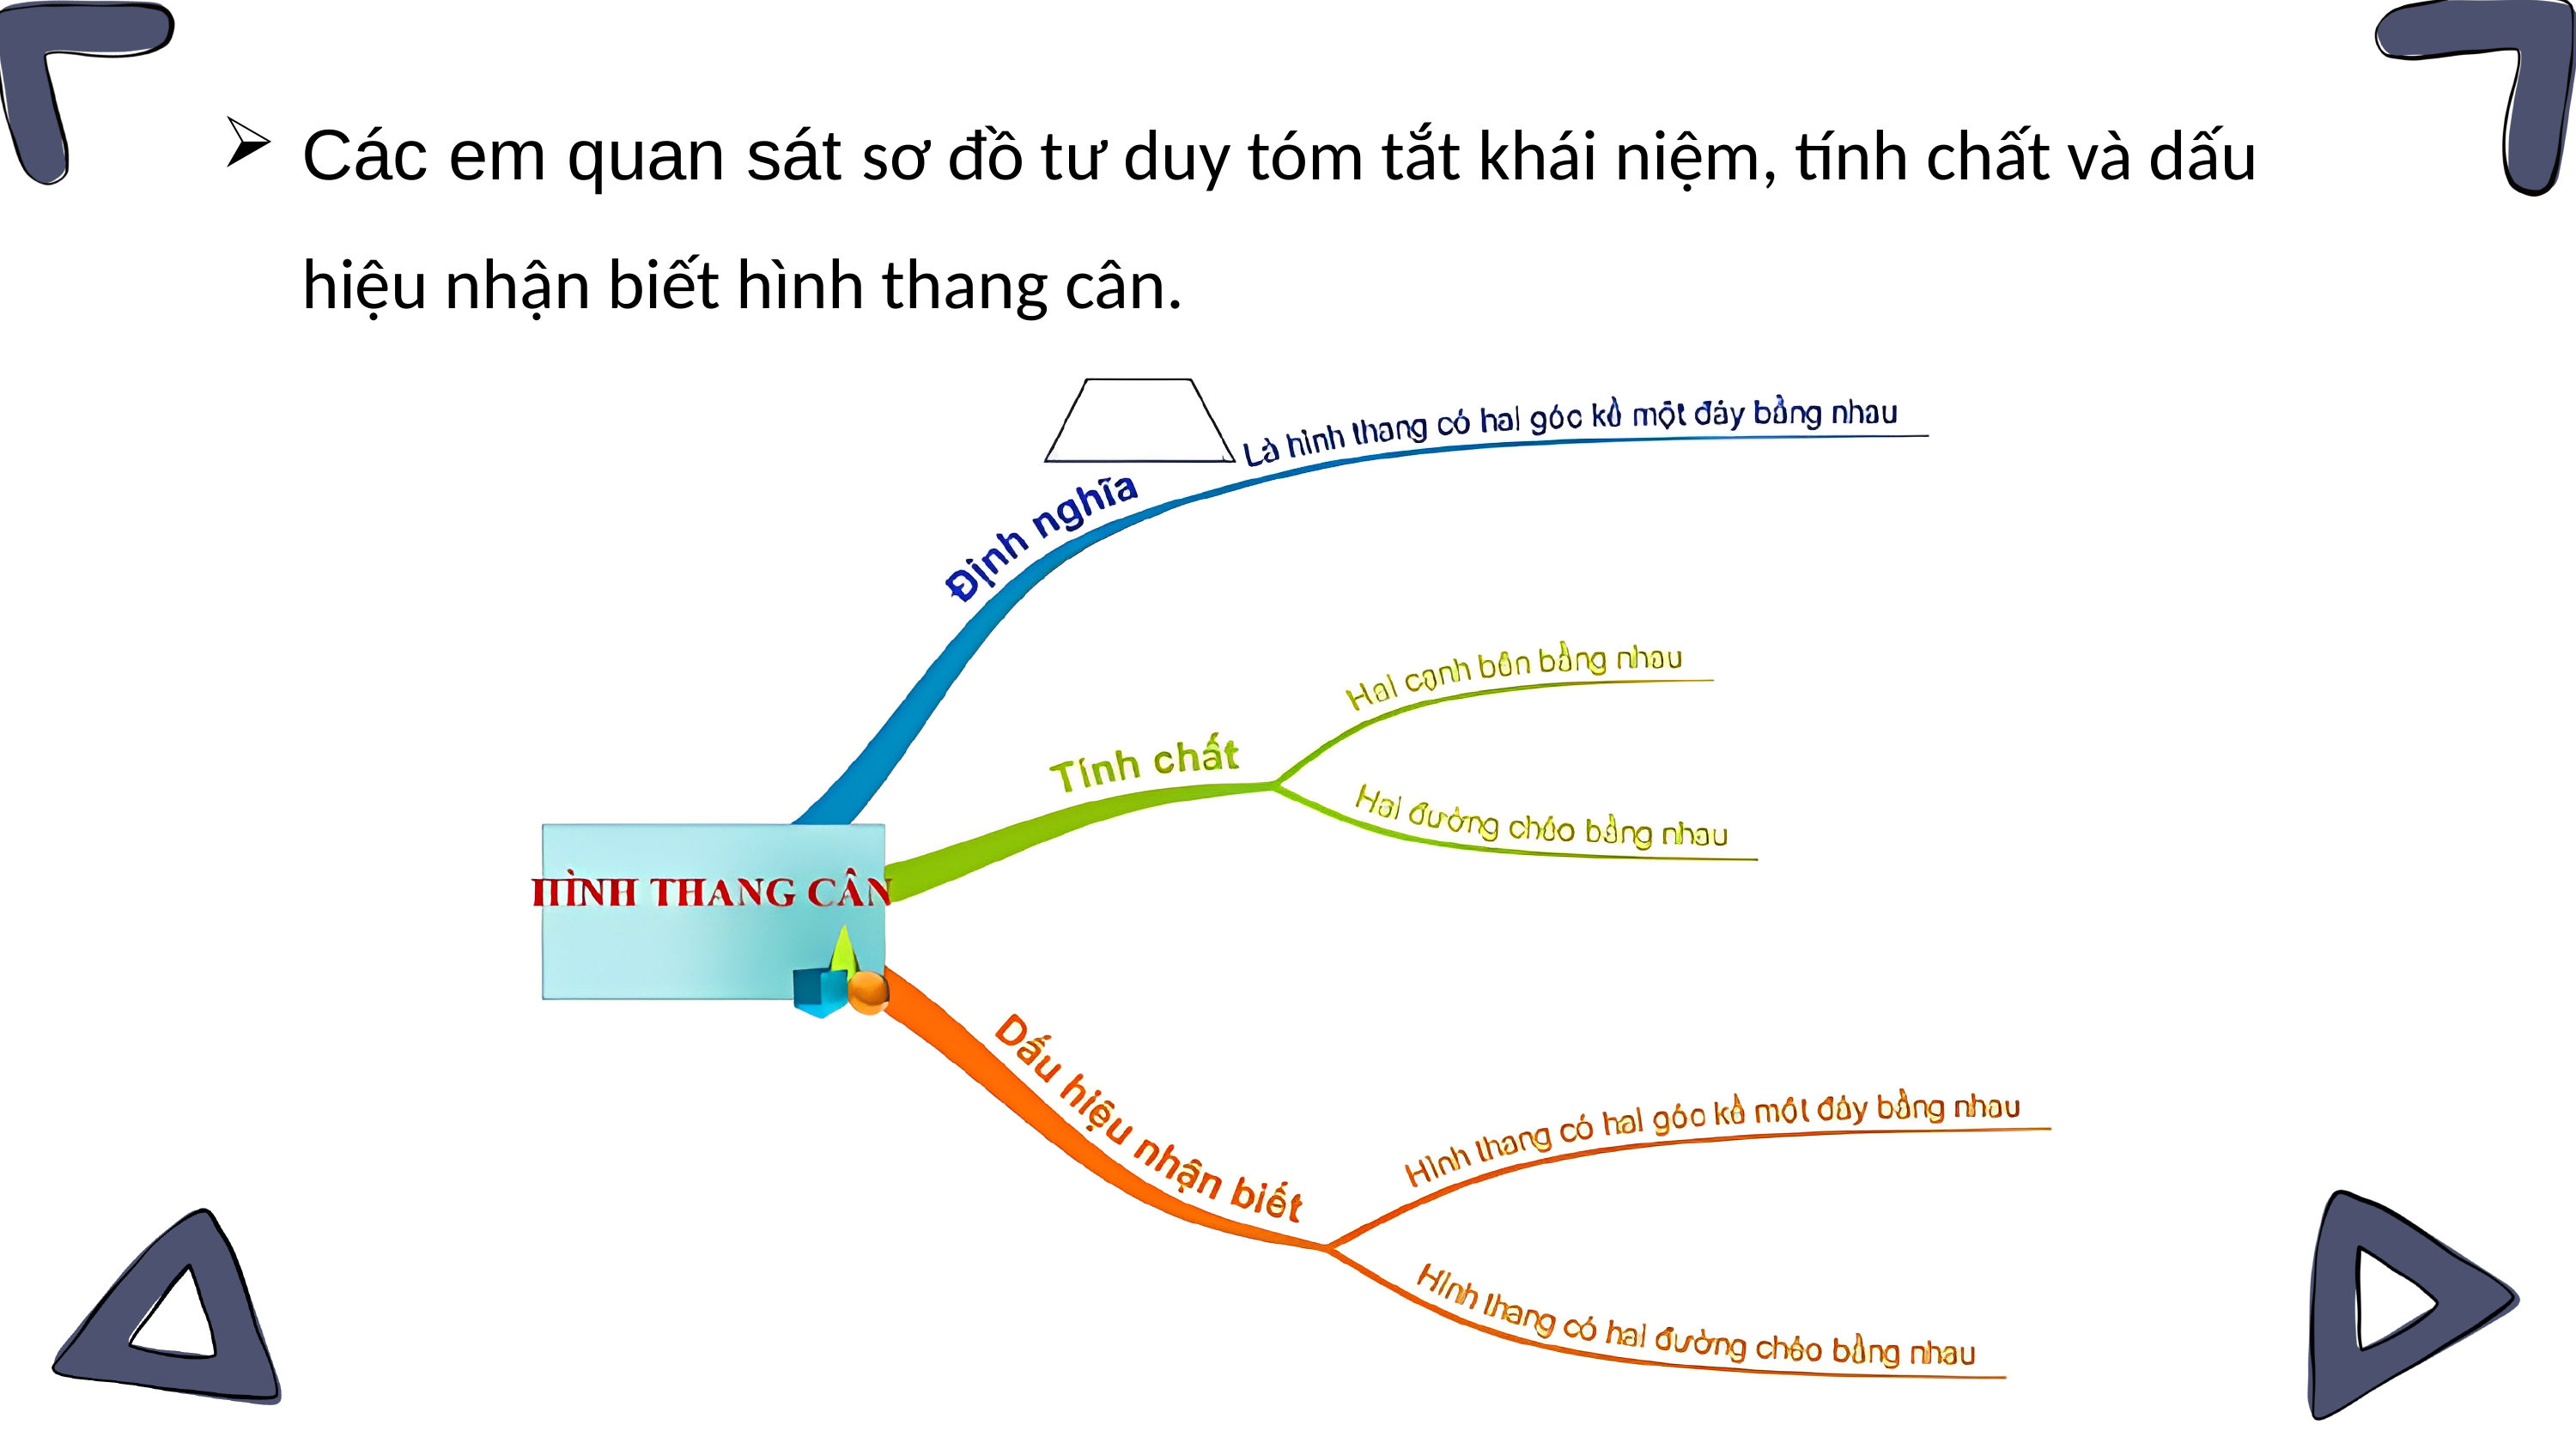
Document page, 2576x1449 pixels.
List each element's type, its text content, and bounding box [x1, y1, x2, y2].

picture [2367, 0, 2576, 229]
picture [512, 358, 2069, 1405]
picture [0, 0, 208, 193]
text_box Các em quan sát sơ đồ tư duy tóm tắt khái niệm, tính chất và dấu hiệu nhận biết hình thang cân. [208, 58, 2374, 330]
picture [2211, 1143, 2523, 1447]
picture [51, 1206, 283, 1405]
